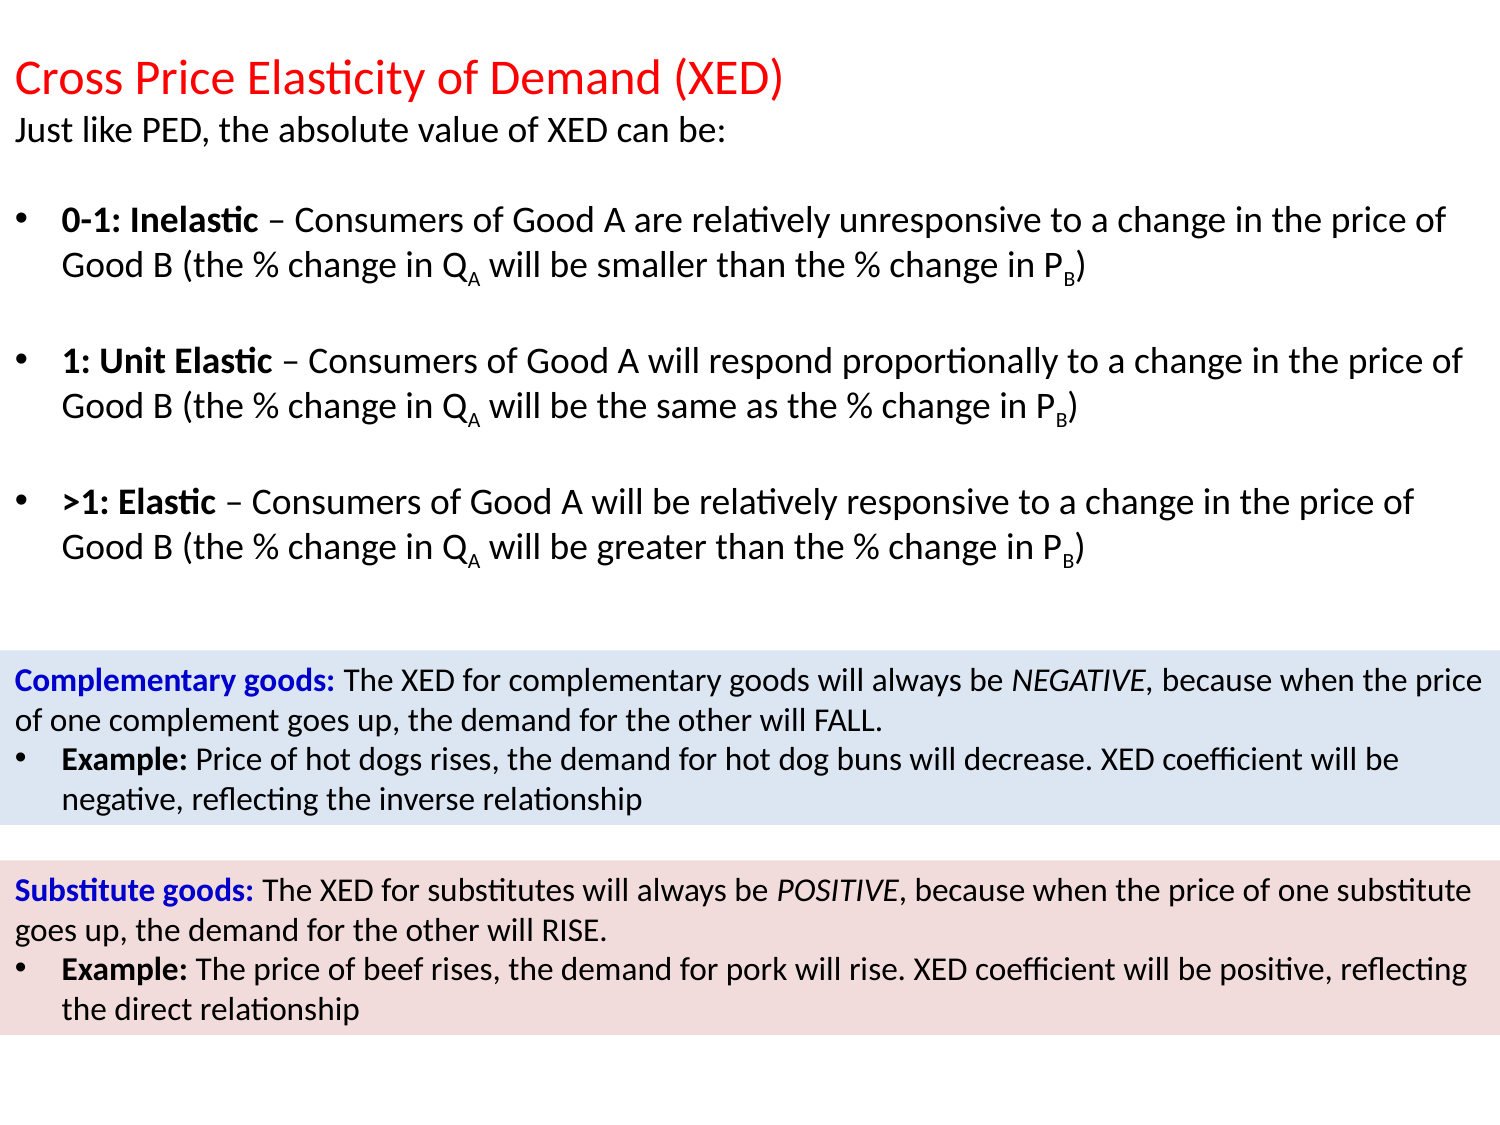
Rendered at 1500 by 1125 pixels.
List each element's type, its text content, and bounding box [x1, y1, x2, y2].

text_box Complementary goods: The XED for complementary goods will always be NEGATIVE, because when the price of one complement goes up, the demand for the other will FALL. Example: Price of hot dogs rises, the demand for hot dog buns will decrease. XED coefficient will be negative, reflecting the inverse relationship [0, 650, 1500, 825]
text_box Substitute goods: The XED for substitutes will always be POSITIVE, because when the price of one substitute goes up, the demand for the other will RISE. Example: The price of beef rises, the demand for pork will rise. XED coefficient will be positive, reflecting the direct relationship [0, 860, 1500, 1035]
text_box Cross Price Elasticity of Demand (XED) Just like PED, the absolute value of XED can be: 0-1: Inelastic – Consumers of Good A are relatively unresponsive to a change in the price of Good B (the % change in QA will be smaller than the % change in PB) 1: Unit Elastic – Consumers of Good A will respond proportionally to a change in the price of Good B (the % change in QA will be the same as the % change in PB) >1: Elastic – Consumers of Good A will be relatively responsive to a change in the price of Good B (the % change in QA will be greater than the % change in PB) [0, 37, 1500, 581]
